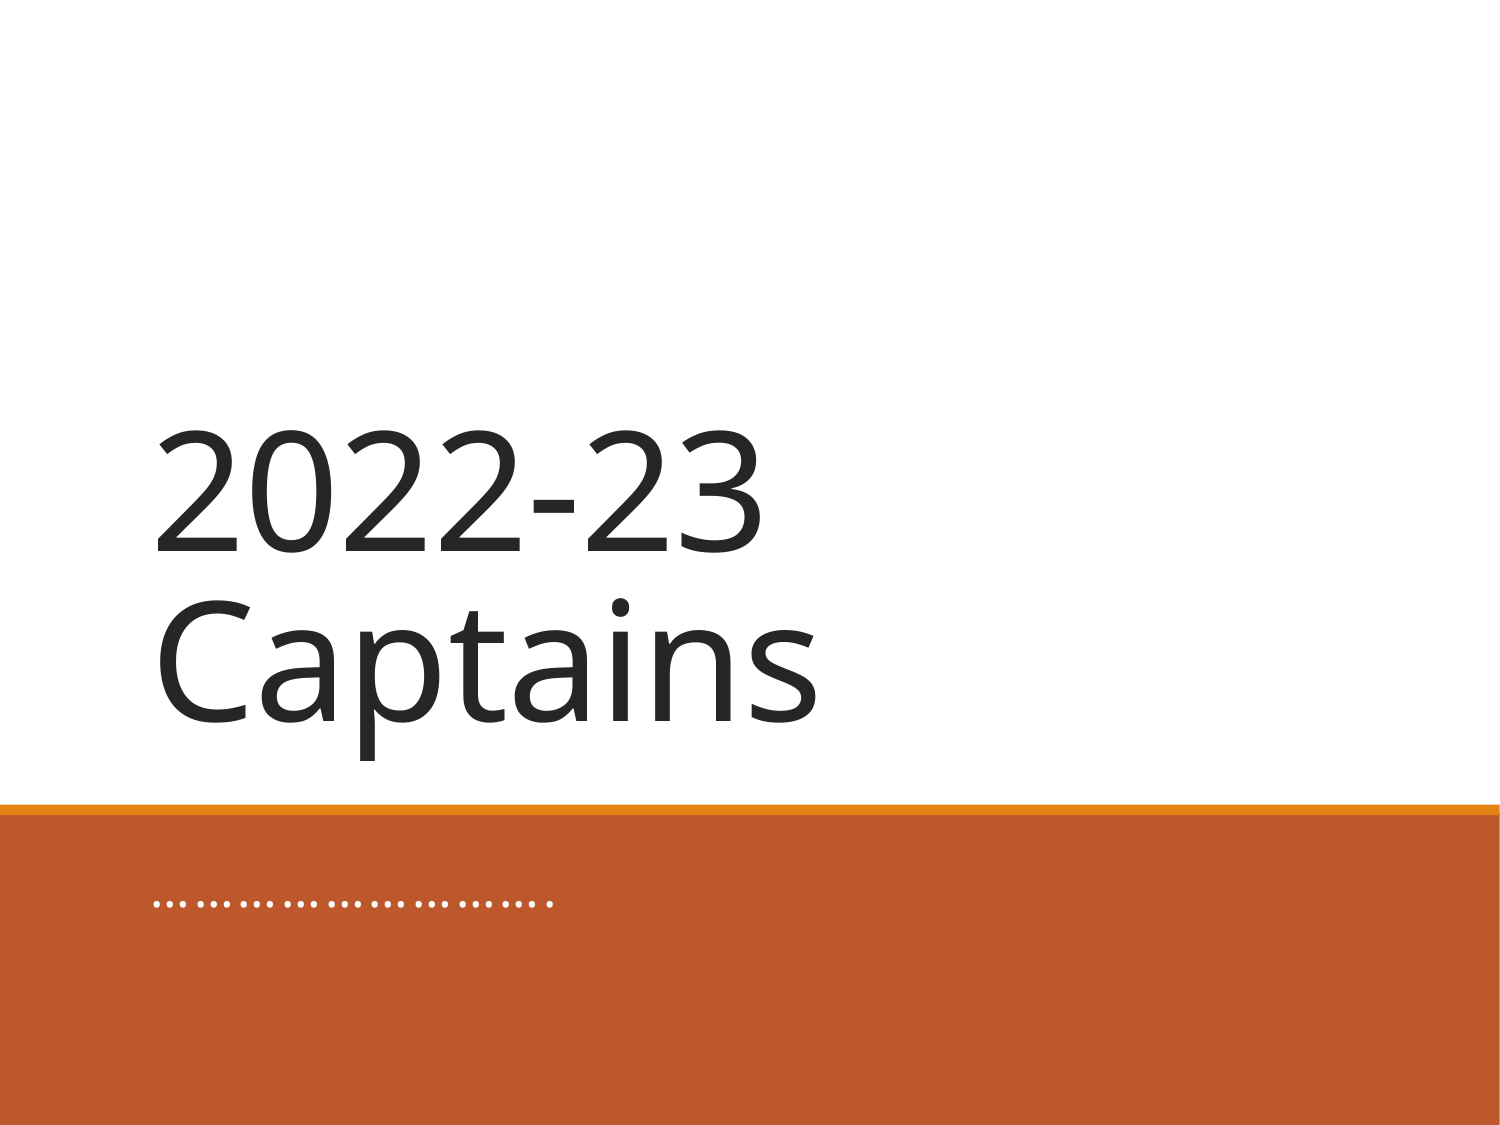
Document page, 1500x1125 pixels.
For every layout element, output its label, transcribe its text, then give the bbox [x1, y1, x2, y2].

list ………………………. [135, 857, 1373, 1045]
text_box [0, 816, 1500, 1125]
title 2022-23 Captains [135, 124, 1373, 763]
text_box [0, 803, 1500, 816]
text_box [0, 0, 1500, 803]
